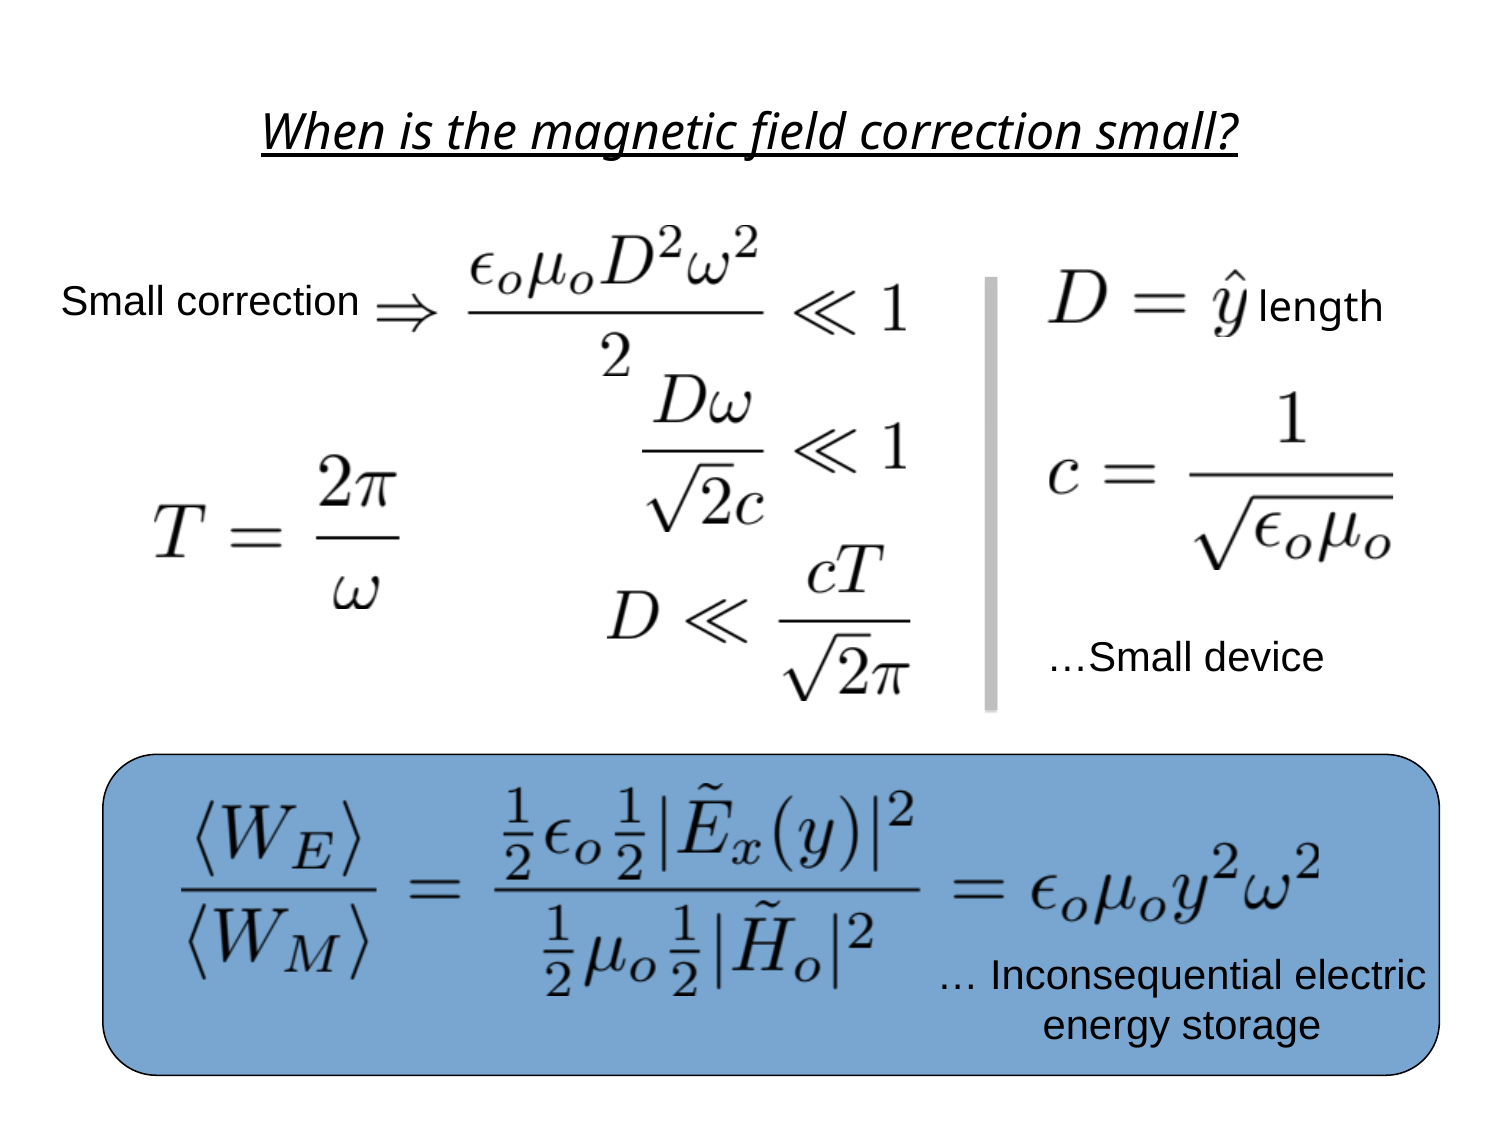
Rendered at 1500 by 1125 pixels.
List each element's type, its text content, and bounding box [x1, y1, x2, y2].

picture [180, 782, 1319, 996]
text_box … Inconsequential electric energy storage [891, 940, 1473, 1055]
picture [153, 453, 400, 609]
text_box [102, 754, 1440, 1076]
text_box When is the magnetic field correction small? [245, 92, 1254, 167]
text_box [376, 225, 911, 702]
picture [1049, 390, 1394, 570]
picture [1046, 267, 1247, 338]
text_box Small correction [45, 266, 371, 331]
text_box length [1249, 272, 1400, 337]
text_box …Small device [1031, 622, 1340, 687]
